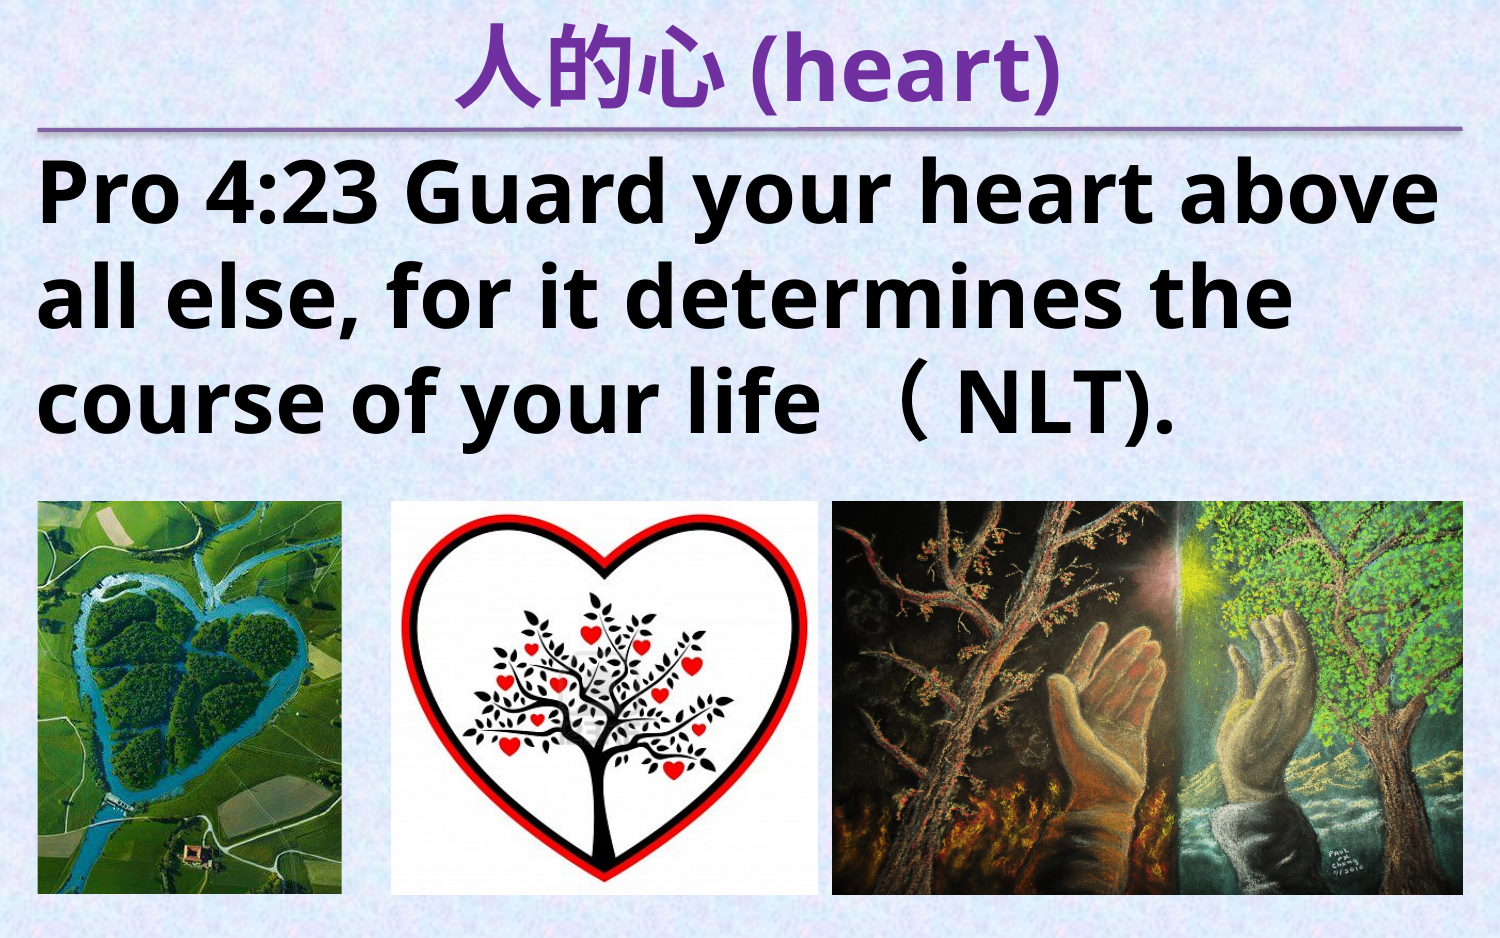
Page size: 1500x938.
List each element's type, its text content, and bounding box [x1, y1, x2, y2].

text_box Pro 4:23 Guard your heart above all else, for it determines the course of your life（NLT). [20, 128, 1496, 748]
picture [391, 500, 818, 896]
text_box 人的心(heart) [437, 2, 1113, 125]
picture [832, 500, 1463, 896]
picture [37, 500, 342, 895]
